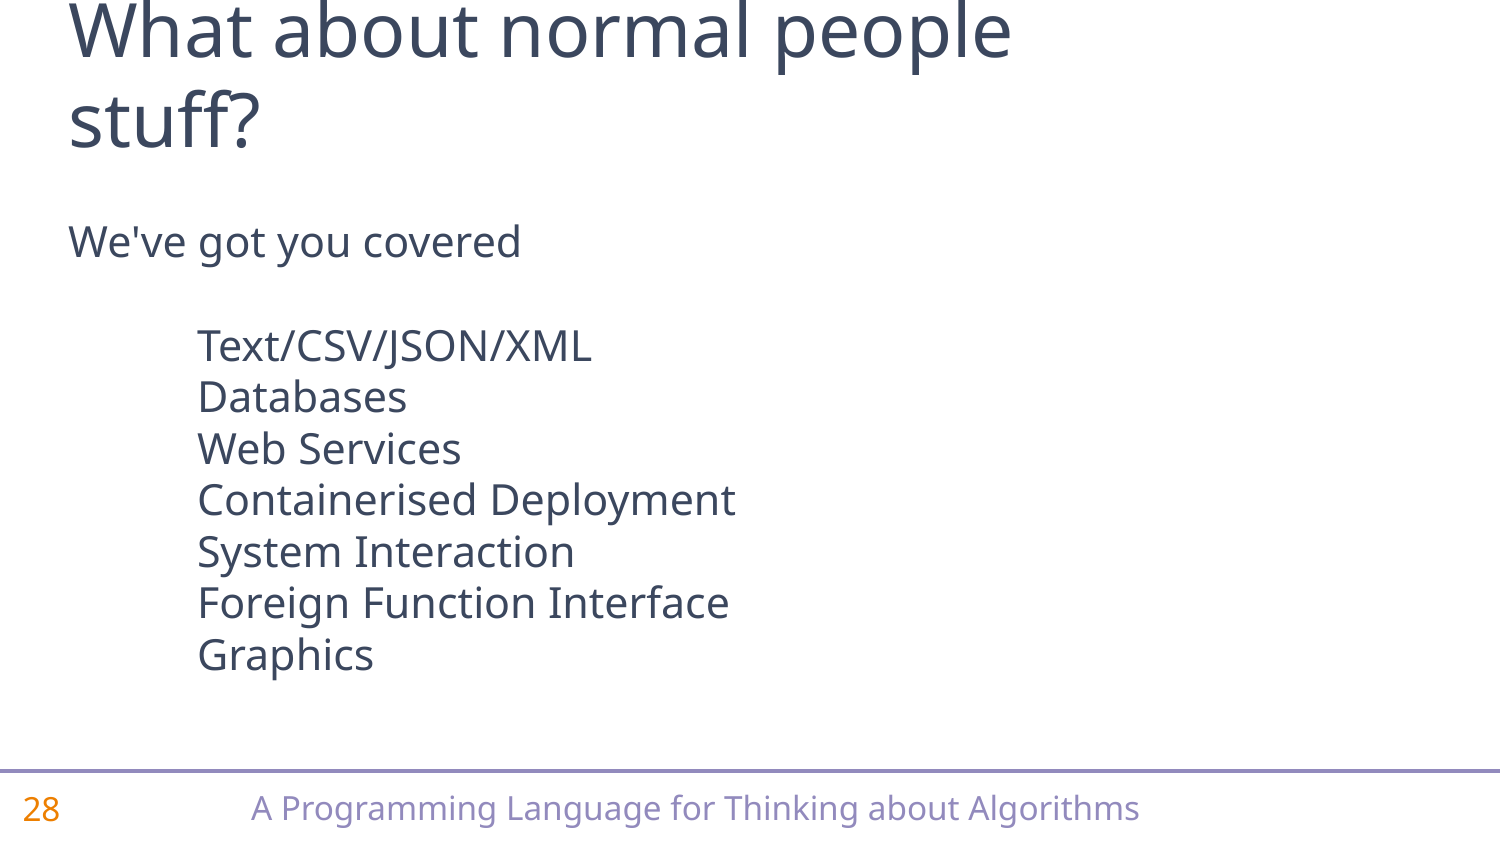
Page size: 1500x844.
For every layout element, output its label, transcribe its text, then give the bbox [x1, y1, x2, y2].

title What about normal people stuff? [53, 57, 1203, 170]
list We've got you covered Text/CSV/JSON/XML Databases Web Services Containerised Deployment System Interaction Foreign Function Interface Graphics [53, 207, 1053, 740]
